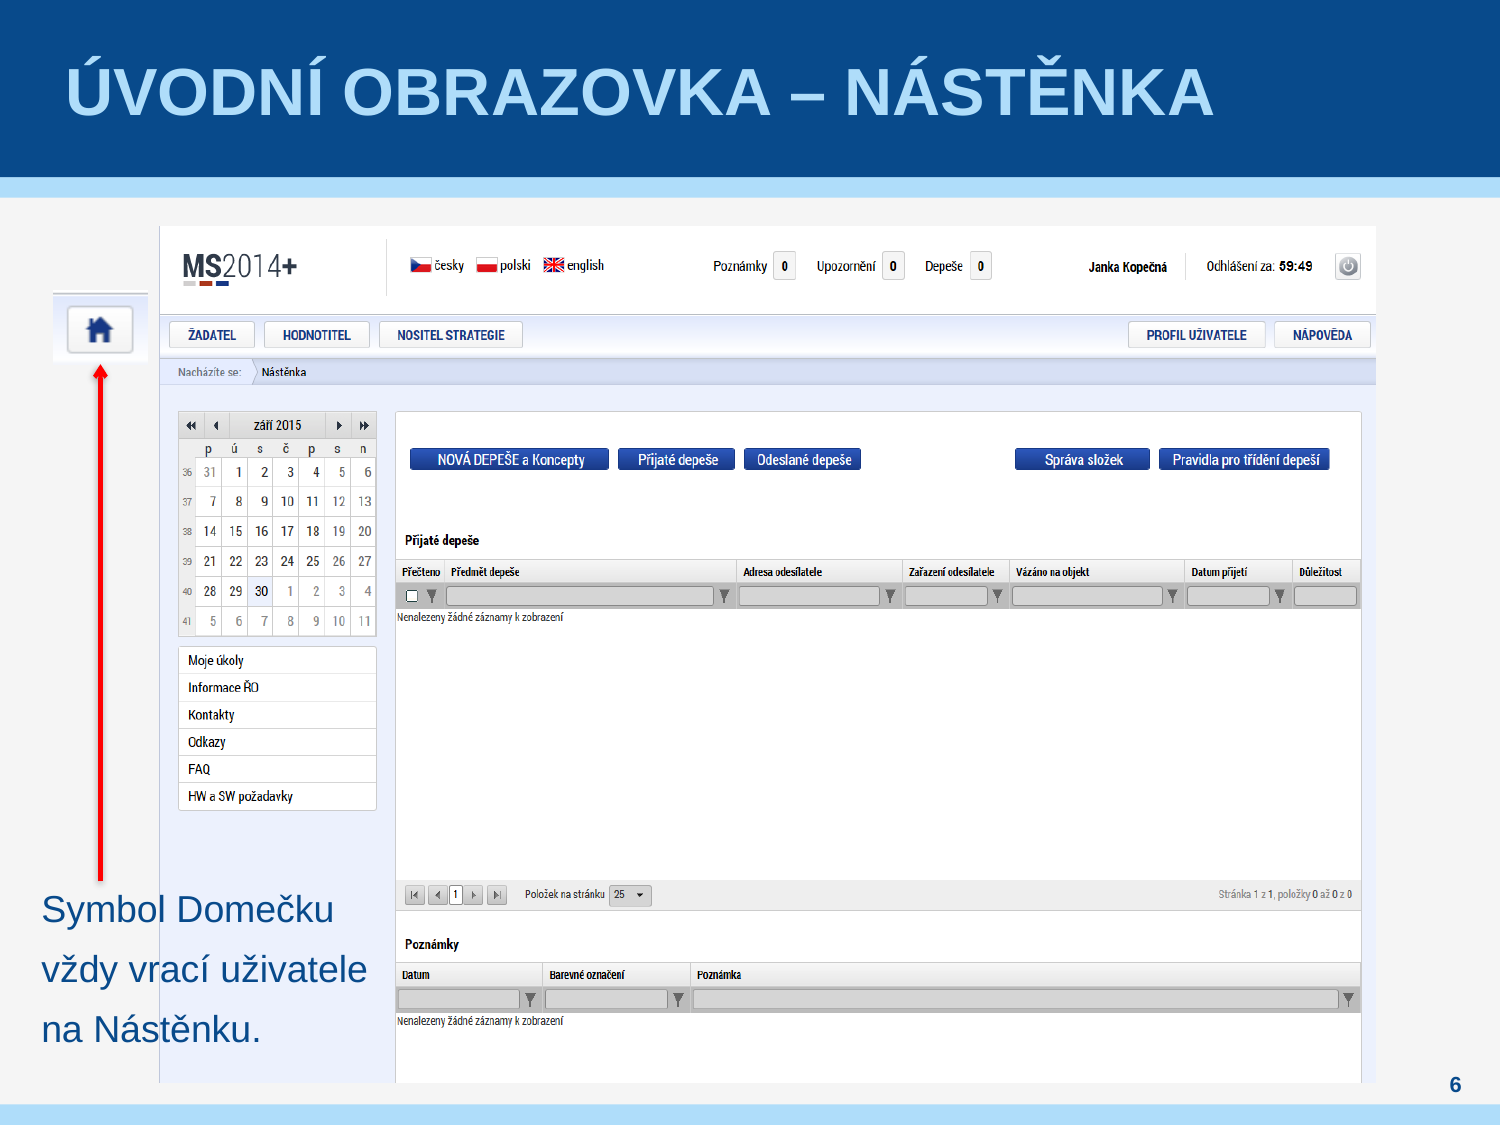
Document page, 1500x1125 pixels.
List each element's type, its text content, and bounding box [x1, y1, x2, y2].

picture [159, 226, 1377, 1083]
list Symbol Domečku vždy vrací uživatele na Nástěnku. [41, 869, 154, 1083]
slide_number 6 [1417, 1068, 1495, 1099]
title Úvodní obrazovka – nástěnka [59, 0, 1441, 178]
picture [53, 290, 148, 365]
